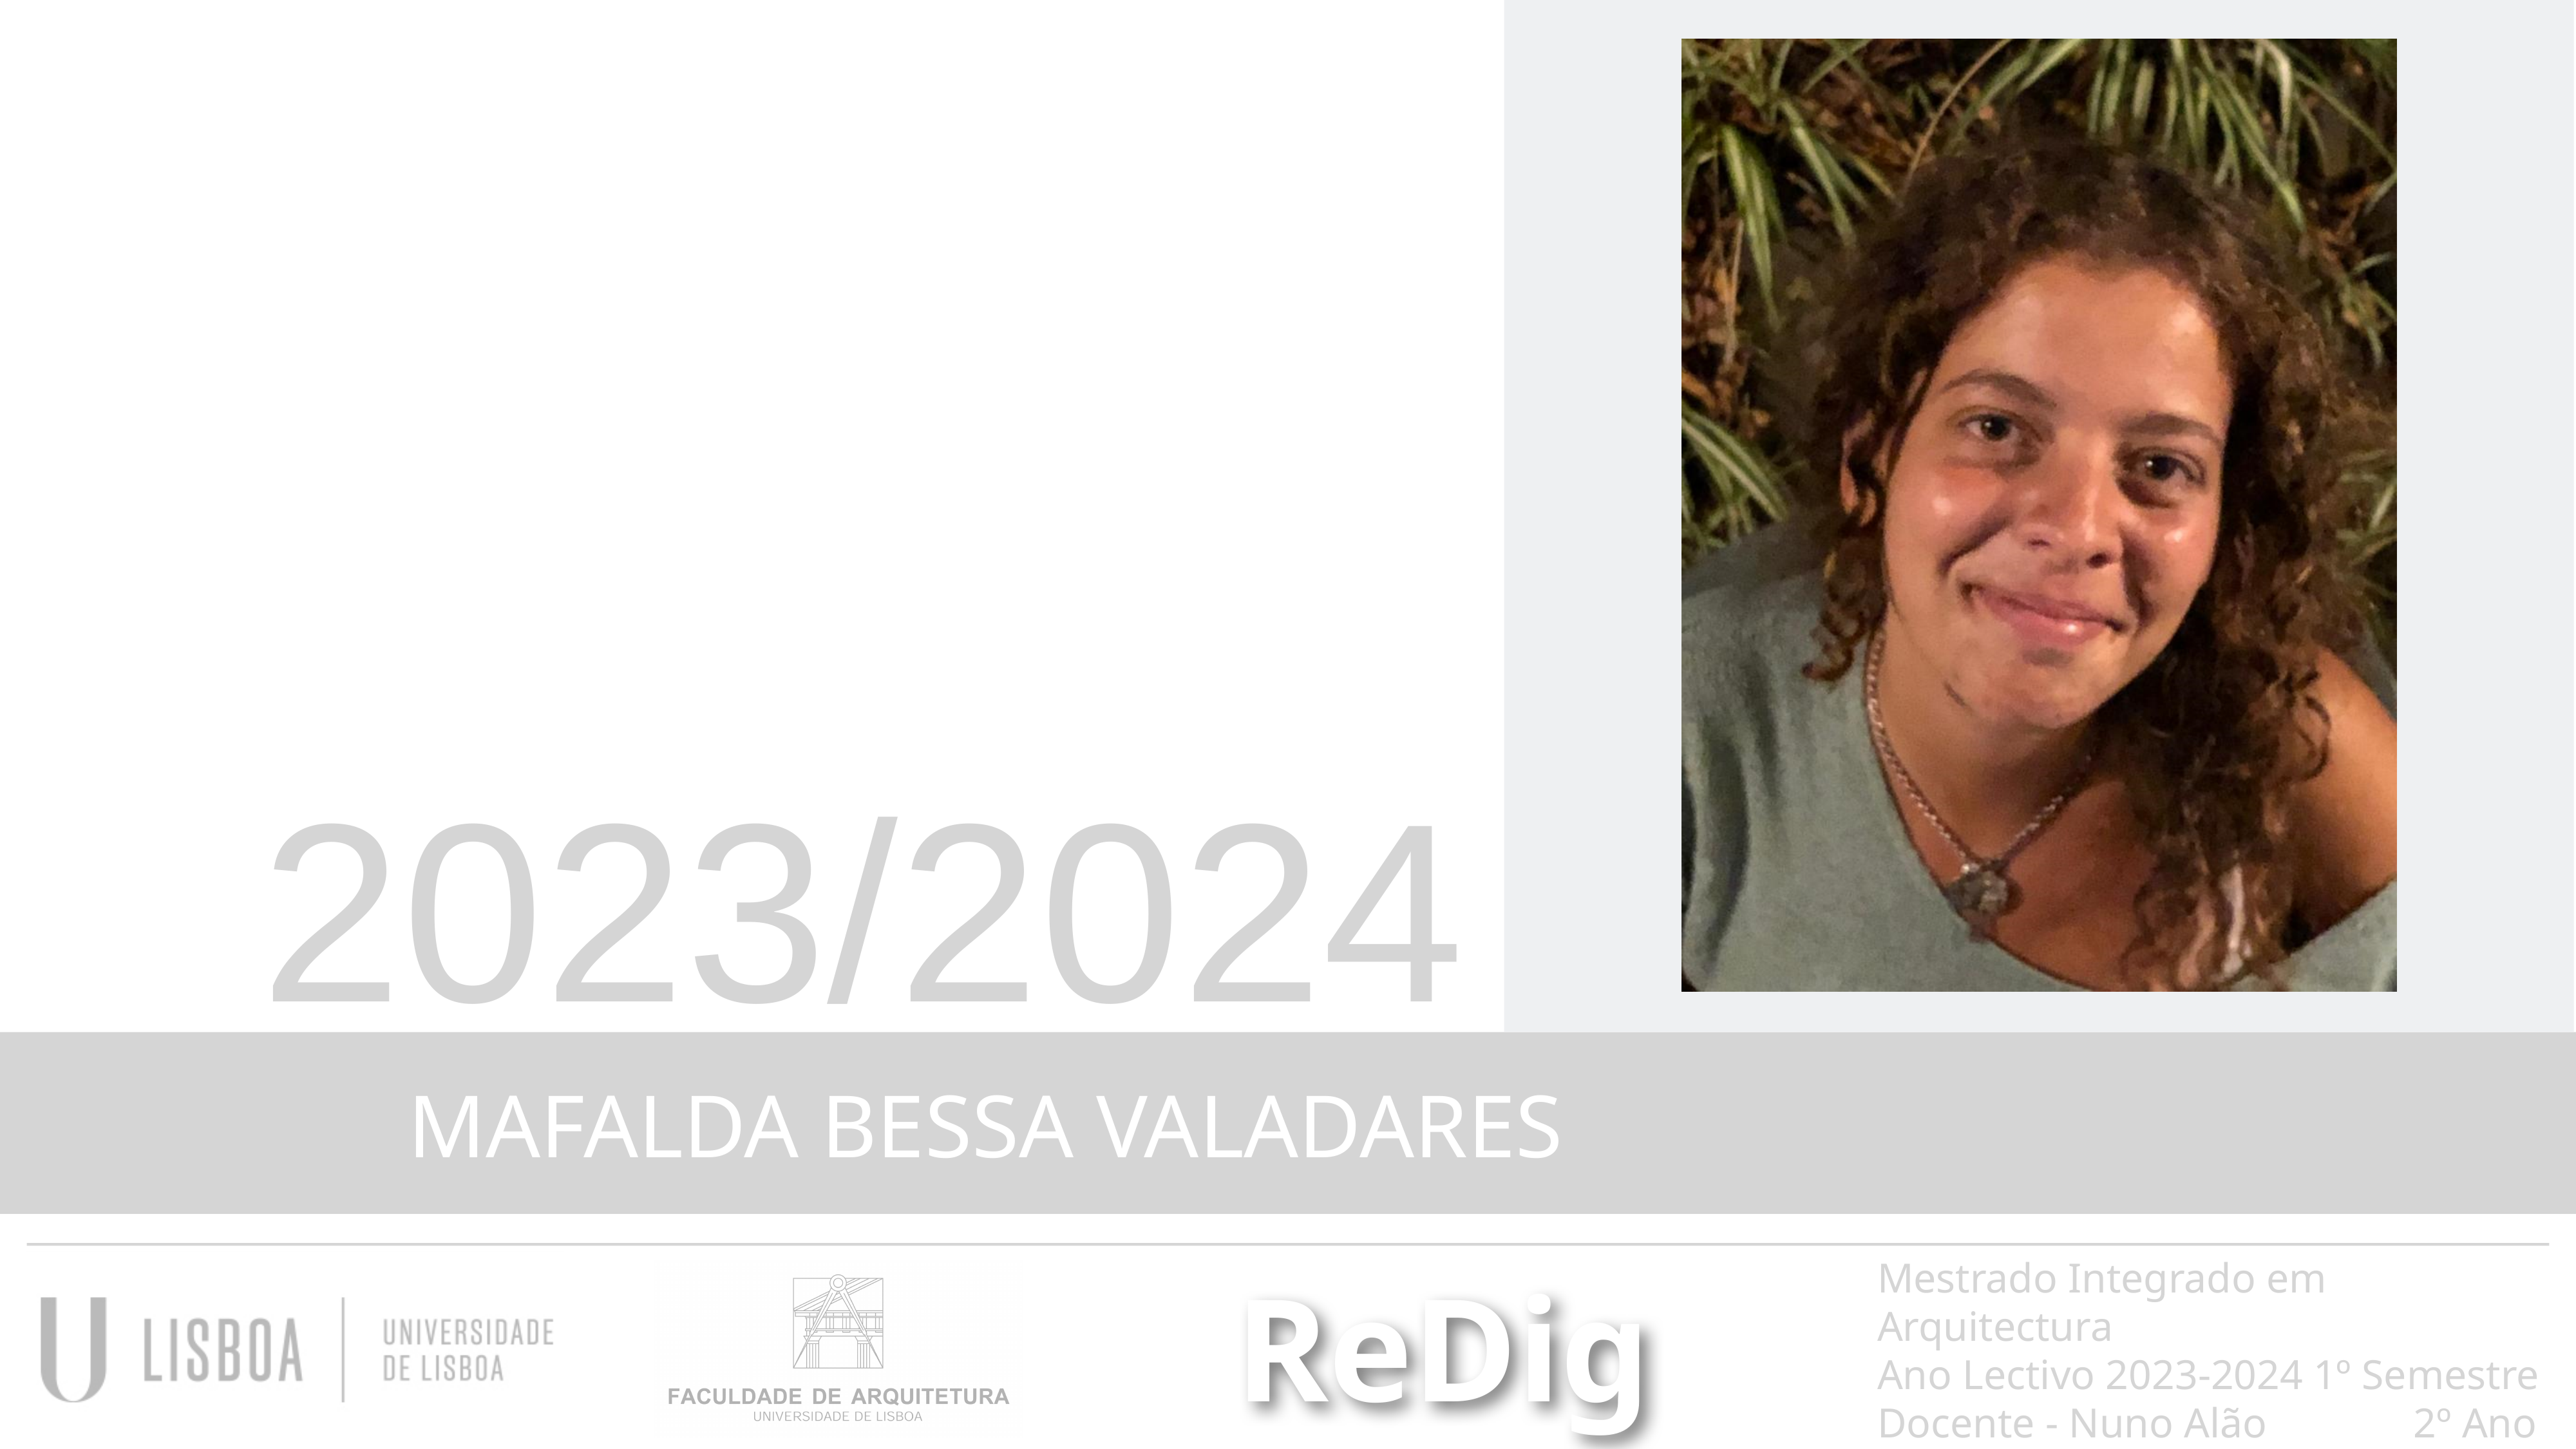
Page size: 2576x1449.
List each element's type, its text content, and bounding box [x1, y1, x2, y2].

picture [1681, 38, 2397, 992]
subtitle Mafalda Bessa Valadares [0, 1032, 2576, 1215]
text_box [26, 1244, 2566, 1448]
text_box 2023/2024 [147, 741, 1481, 1058]
text_box Foto do Aluno [1504, 0, 2574, 1032]
